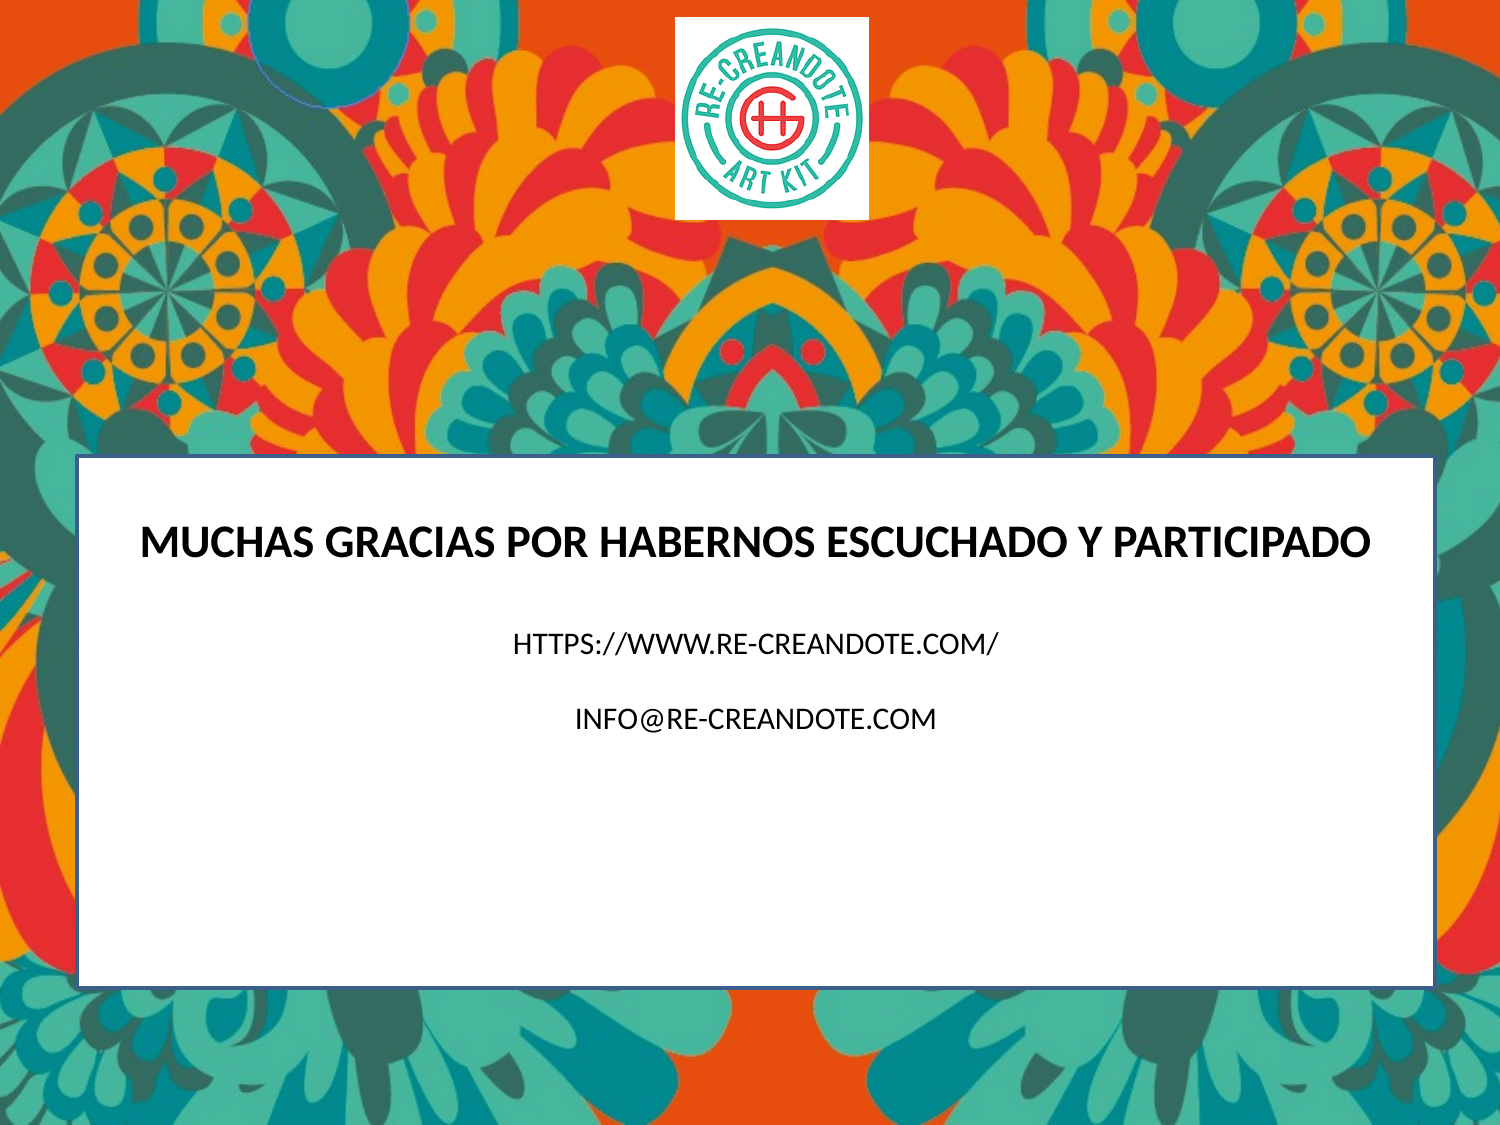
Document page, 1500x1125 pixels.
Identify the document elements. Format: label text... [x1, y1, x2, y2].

title Muchas gracias por habernos escuchado y participado https://www.re-creandote.com/ info@re-creandote.com [118, 503, 1394, 798]
picture [0, 0, 1500, 1125]
